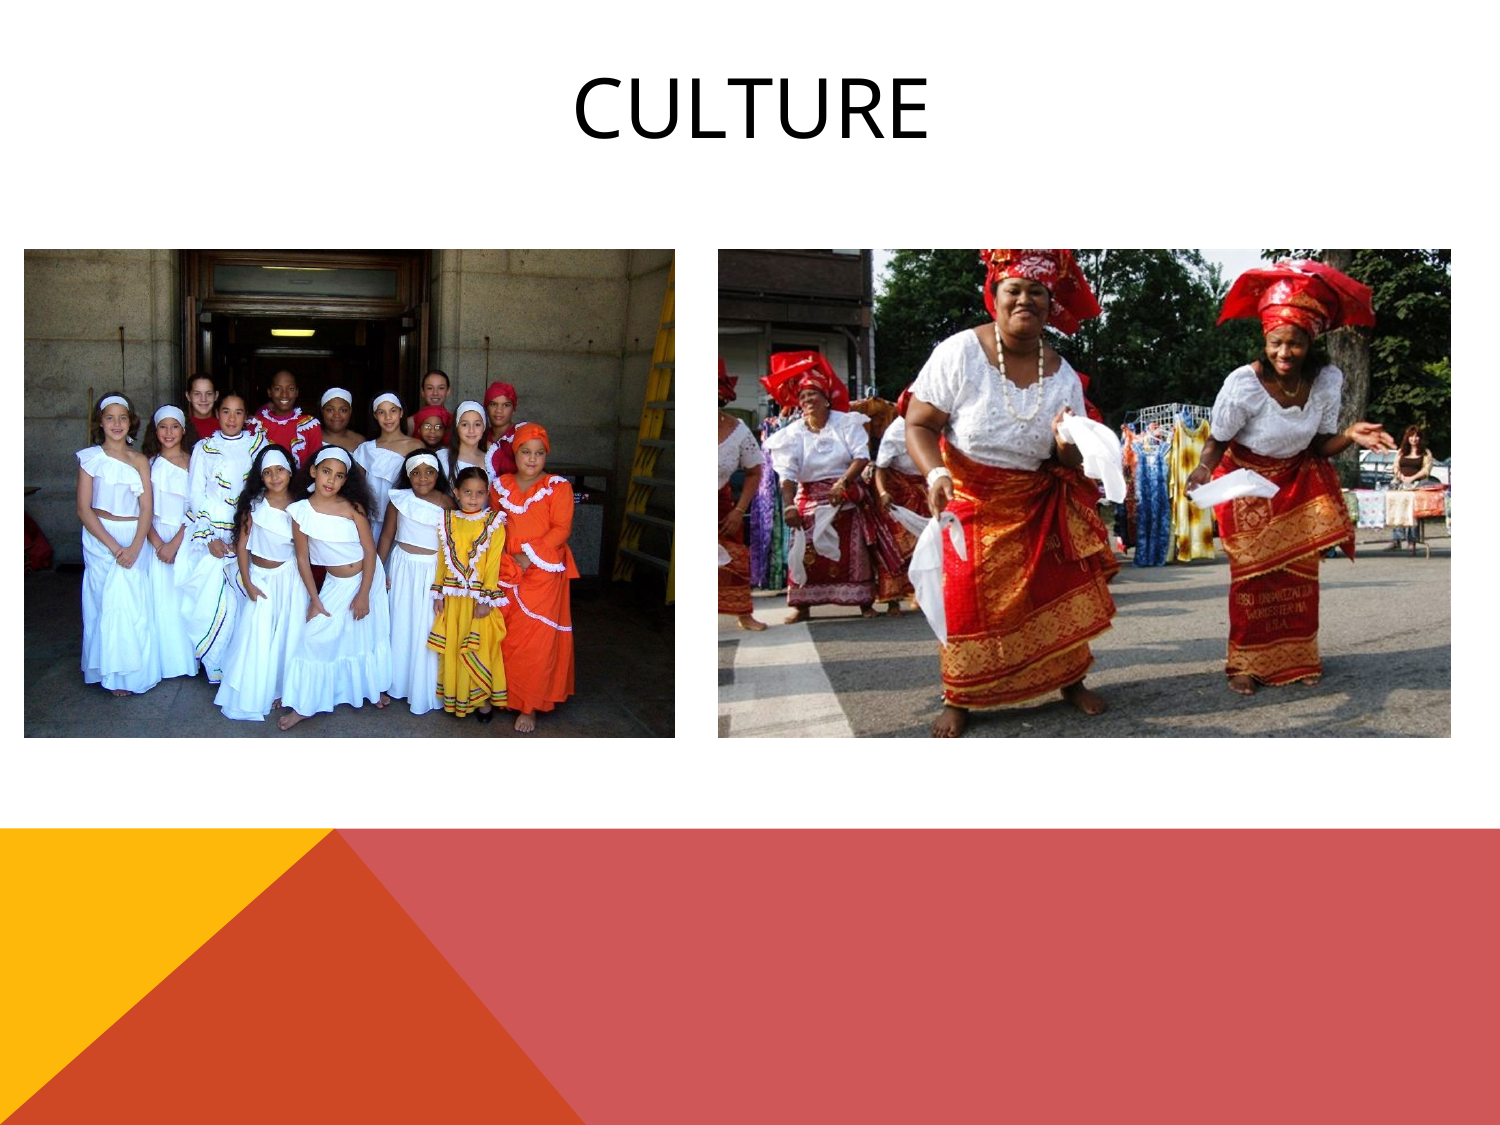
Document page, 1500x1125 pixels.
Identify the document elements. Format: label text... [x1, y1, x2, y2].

title Culture [135, 60, 1369, 150]
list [24, 249, 676, 738]
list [718, 249, 1452, 738]
